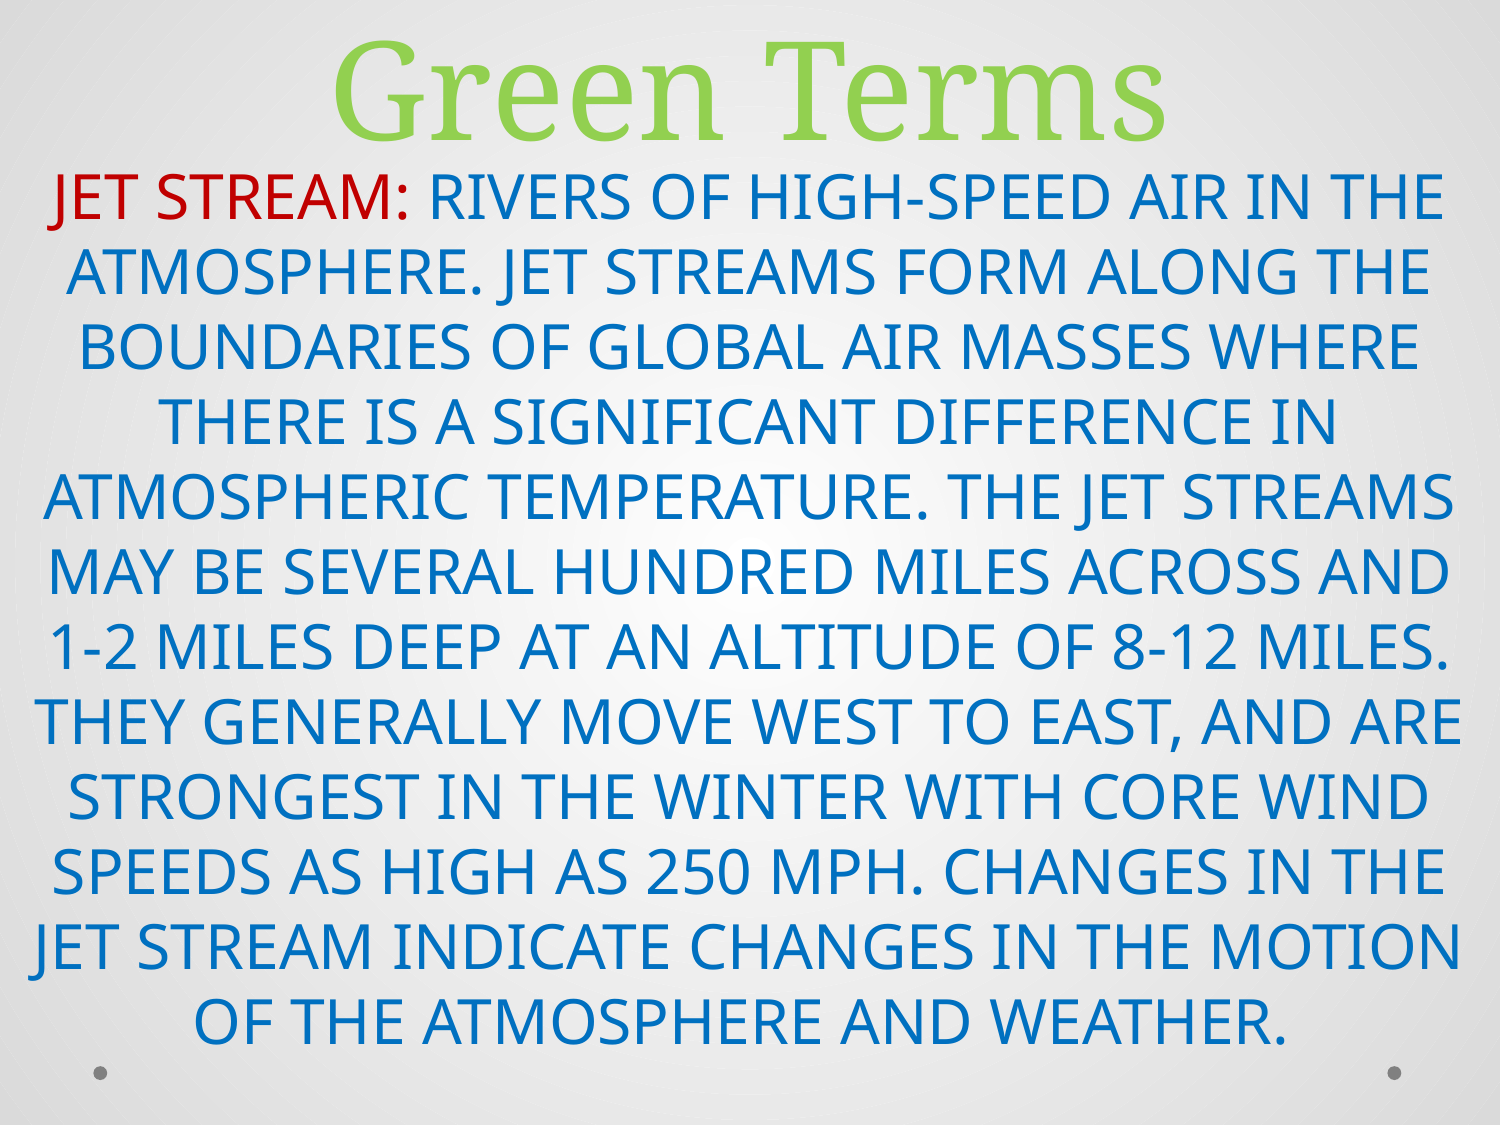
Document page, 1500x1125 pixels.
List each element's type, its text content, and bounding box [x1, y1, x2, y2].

subtitle JET STREAM: RIVERS OF HIGH-SPEED AIR IN THE ATMOSPHERE. JET STREAMS FORM ALONG THE BOUNDARIES OF GLOBAL AIR MASSES WHERE THERE IS A SIGNIFICANT DIFFERENCE IN ATMOSPHERIC TEMPERATURE. THE JET STREAMS MAY BE SEVERAL HUNDRED MILES ACROSS AND 1-2 MILES DEEP AT AN ALTITUDE OF 8-12 MILES. THEY GENERALLY MOVE WEST TO EAST, AND ARE STRONGEST IN THE WINTER WITH CORE WIND SPEEDS AS HIGH AS 250 MPH. CHANGES IN THE JET STREAM INDICATE CHANGES IN THE MOTION OF THE ATMOSPHERE AND WEATHER. [0, 149, 1500, 1125]
title Green Terms [75, 24, 1425, 149]
